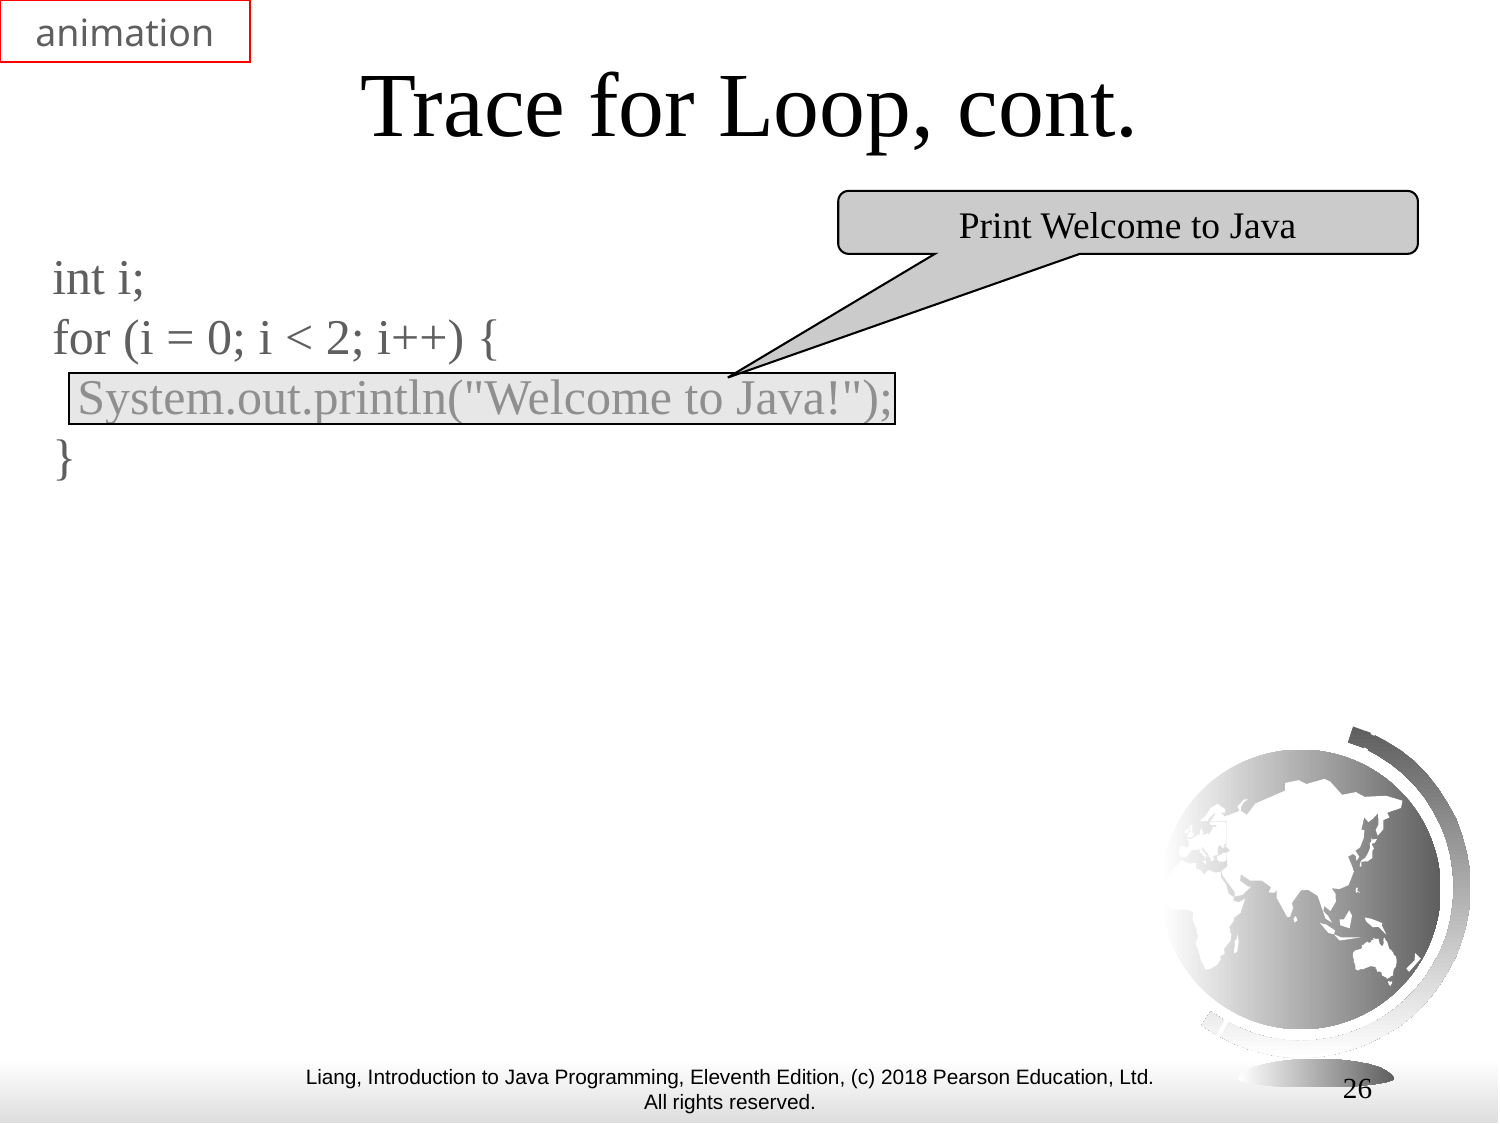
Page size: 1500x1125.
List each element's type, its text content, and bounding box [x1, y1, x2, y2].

text_box animation [0, 0, 250, 63]
slide_number 26 [1074, 1049, 1388, 1125]
title Trace for Loop, cont. [112, 37, 1388, 163]
text_box int i; for (i = 0; i < 2; i++) { System.out.println("Welcome to Java!"); } [37, 237, 913, 493]
text_box Print Welcome to Java [727, 190, 1418, 378]
text_box [69, 373, 895, 424]
